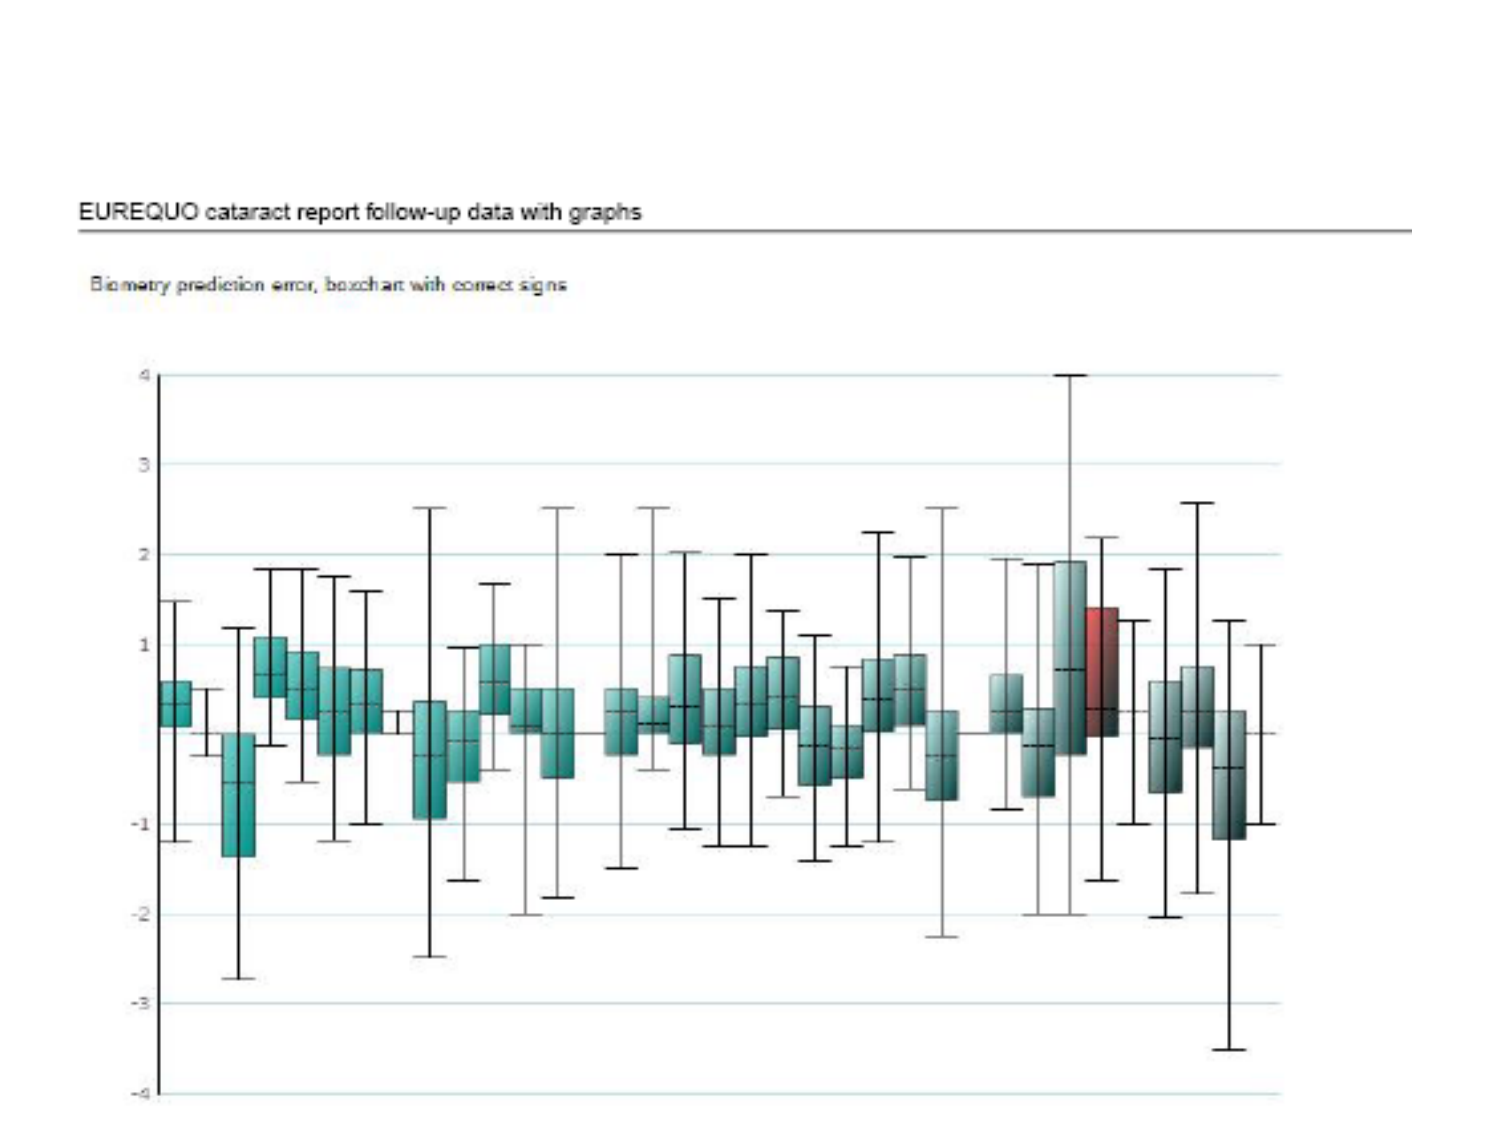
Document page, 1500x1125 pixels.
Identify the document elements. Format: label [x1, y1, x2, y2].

picture [76, 191, 1412, 1123]
